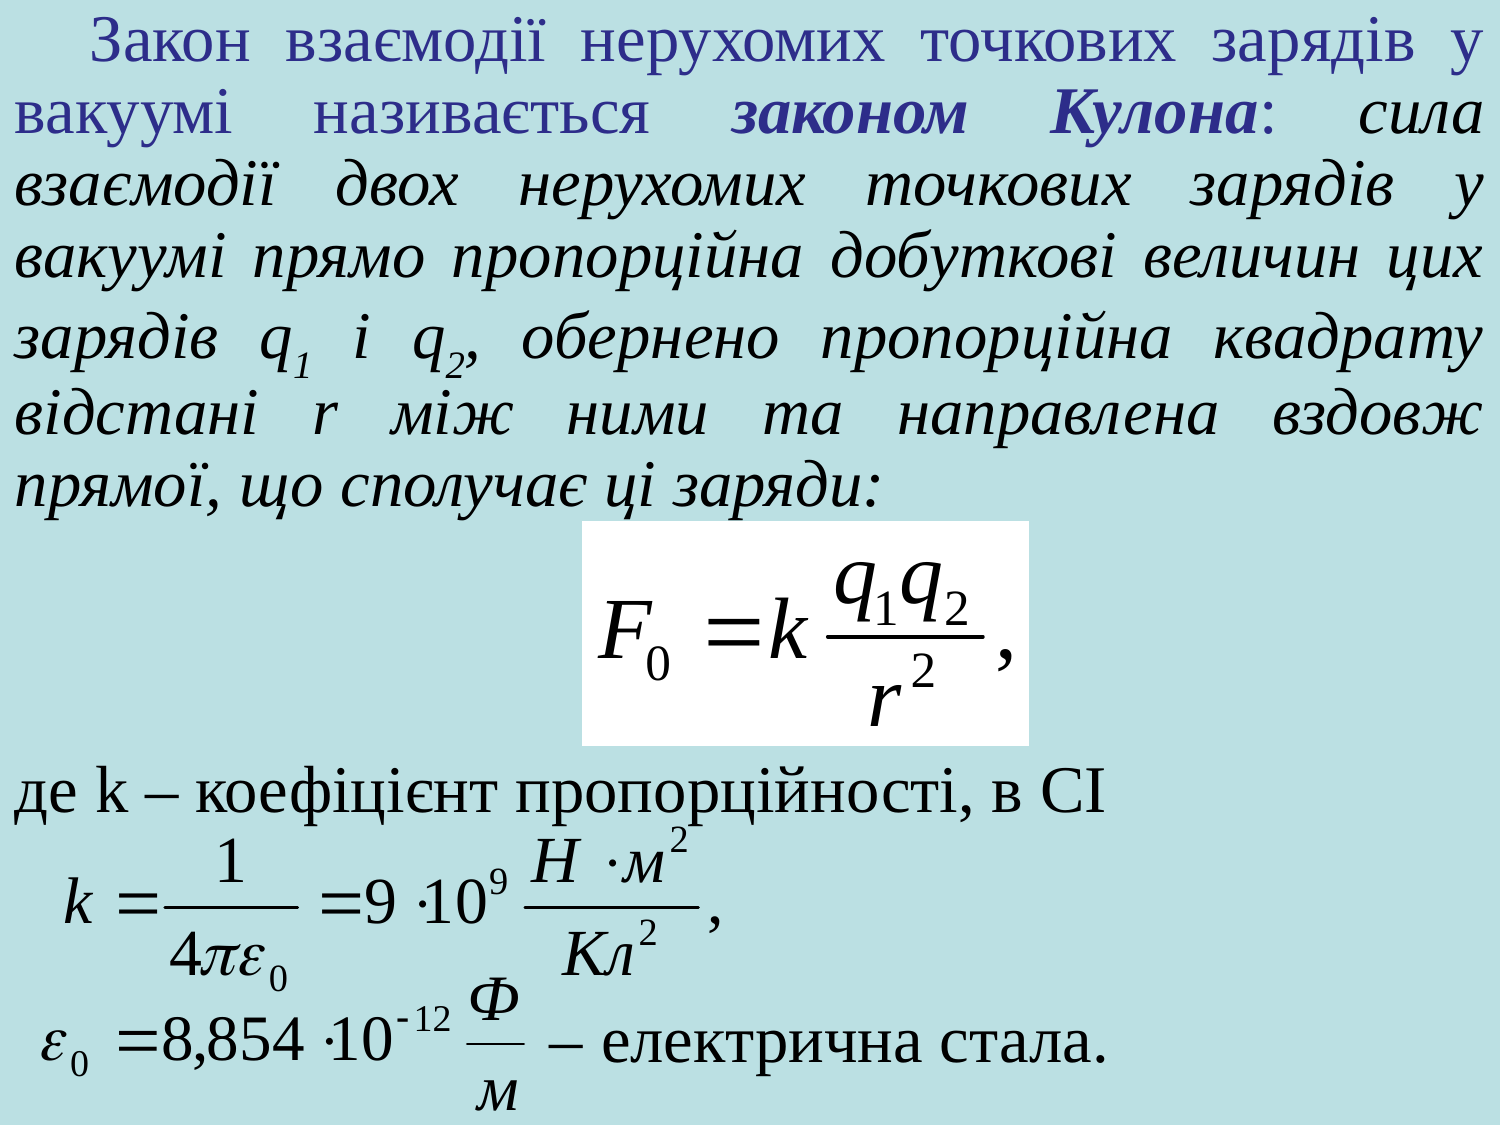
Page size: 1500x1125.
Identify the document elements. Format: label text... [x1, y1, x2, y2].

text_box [52, 808, 733, 1007]
text_box де k – коефіцієнт пропорційності, в СІ – електрична стала. [0, 738, 1500, 1083]
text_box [582, 520, 1030, 746]
text_box Закон взаємодії нерухомих точкових зарядів у вакуумі називається законом Кулона: сила взаємодії двох нерухомих точкових зарядів у вакуумі прямо пропорційна добуткові величин цих зарядів q1 і q2, обернено пропорційна квадрату відстані r між ними та направлена вздовж прямої, що сполучає ці заряди: [0, 1, 1500, 573]
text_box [29, 957, 540, 1125]
